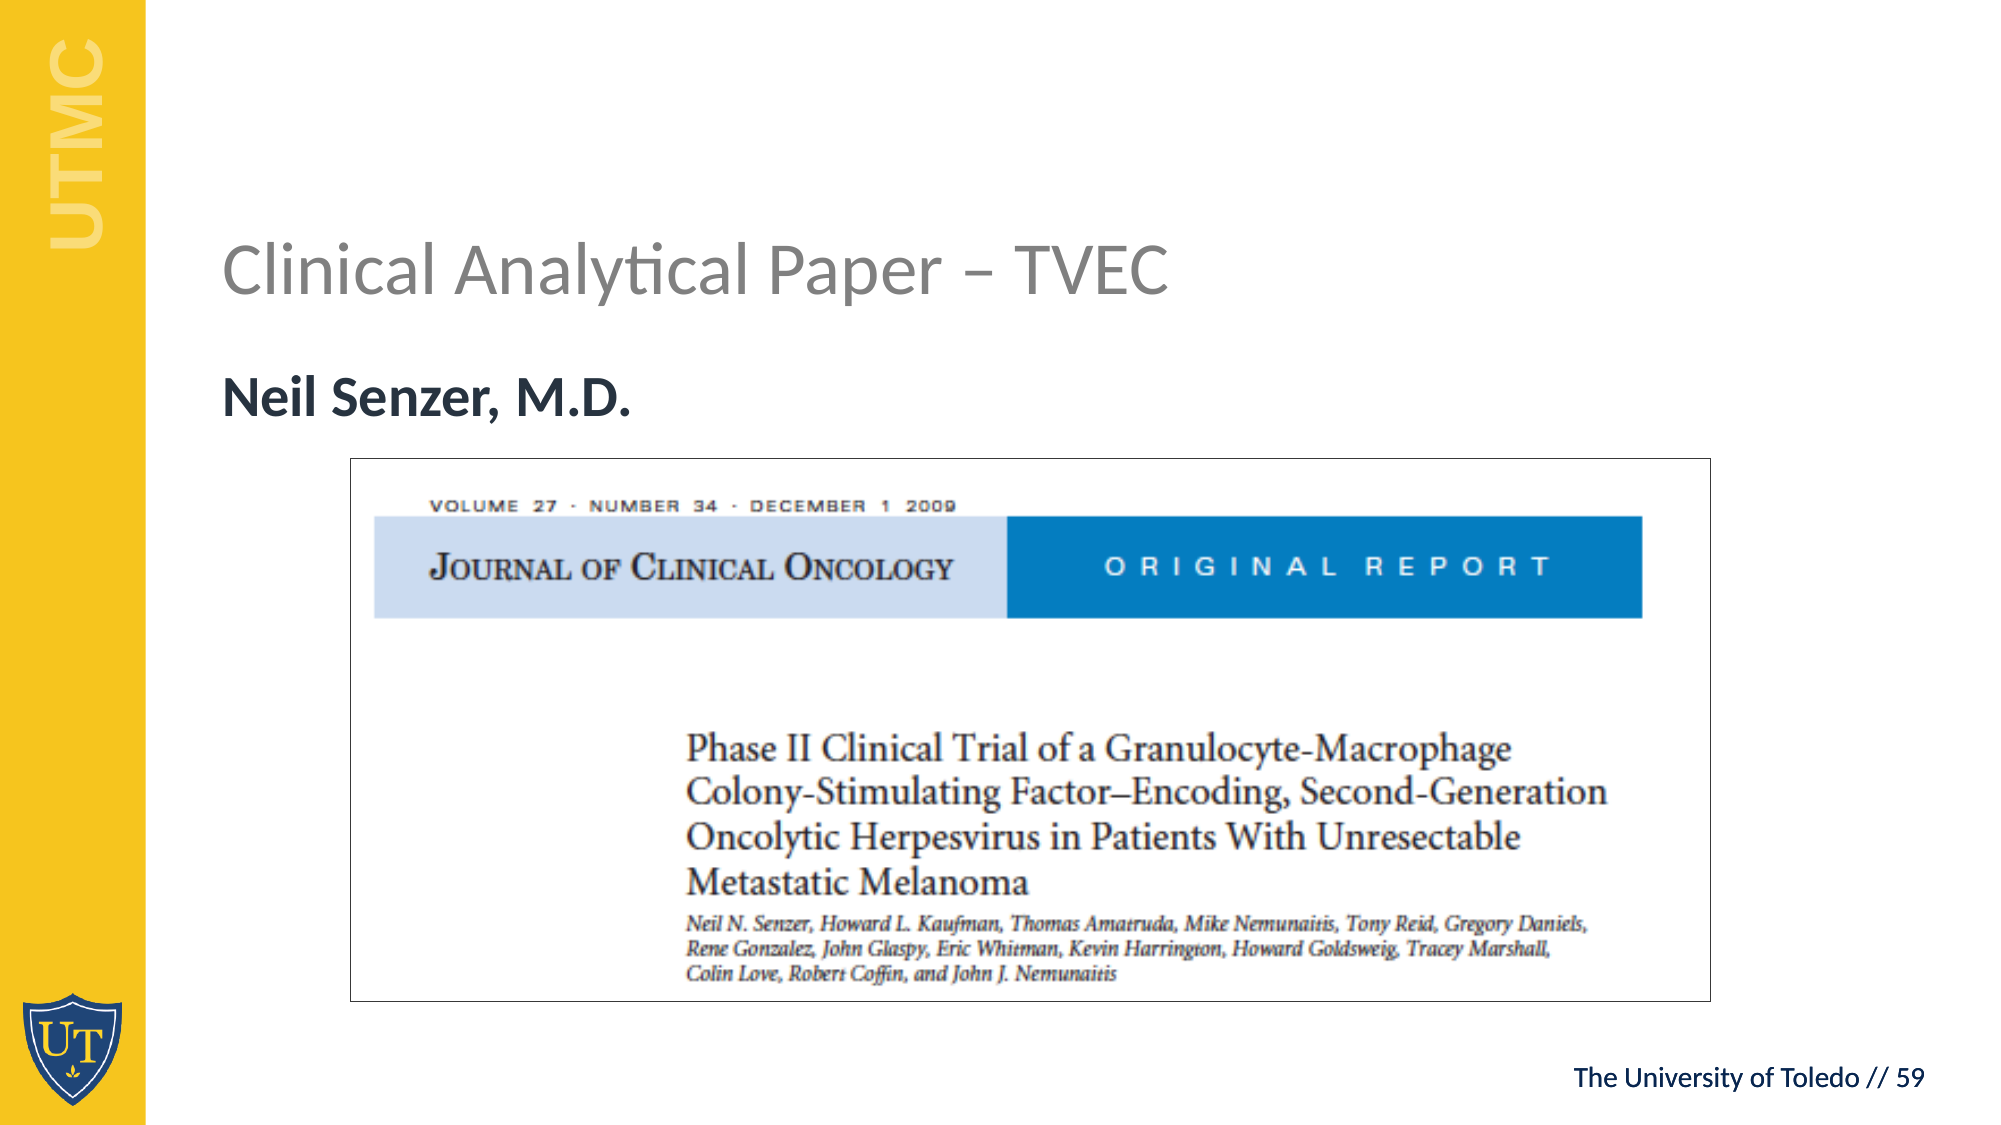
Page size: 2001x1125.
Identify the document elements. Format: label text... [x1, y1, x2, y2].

list Clinical Analytical Paper – TVEC [207, 212, 1854, 335]
list Neil Senzer, M.D. [207, 350, 1854, 443]
picture [23, 993, 122, 1106]
picture [350, 458, 1711, 1002]
